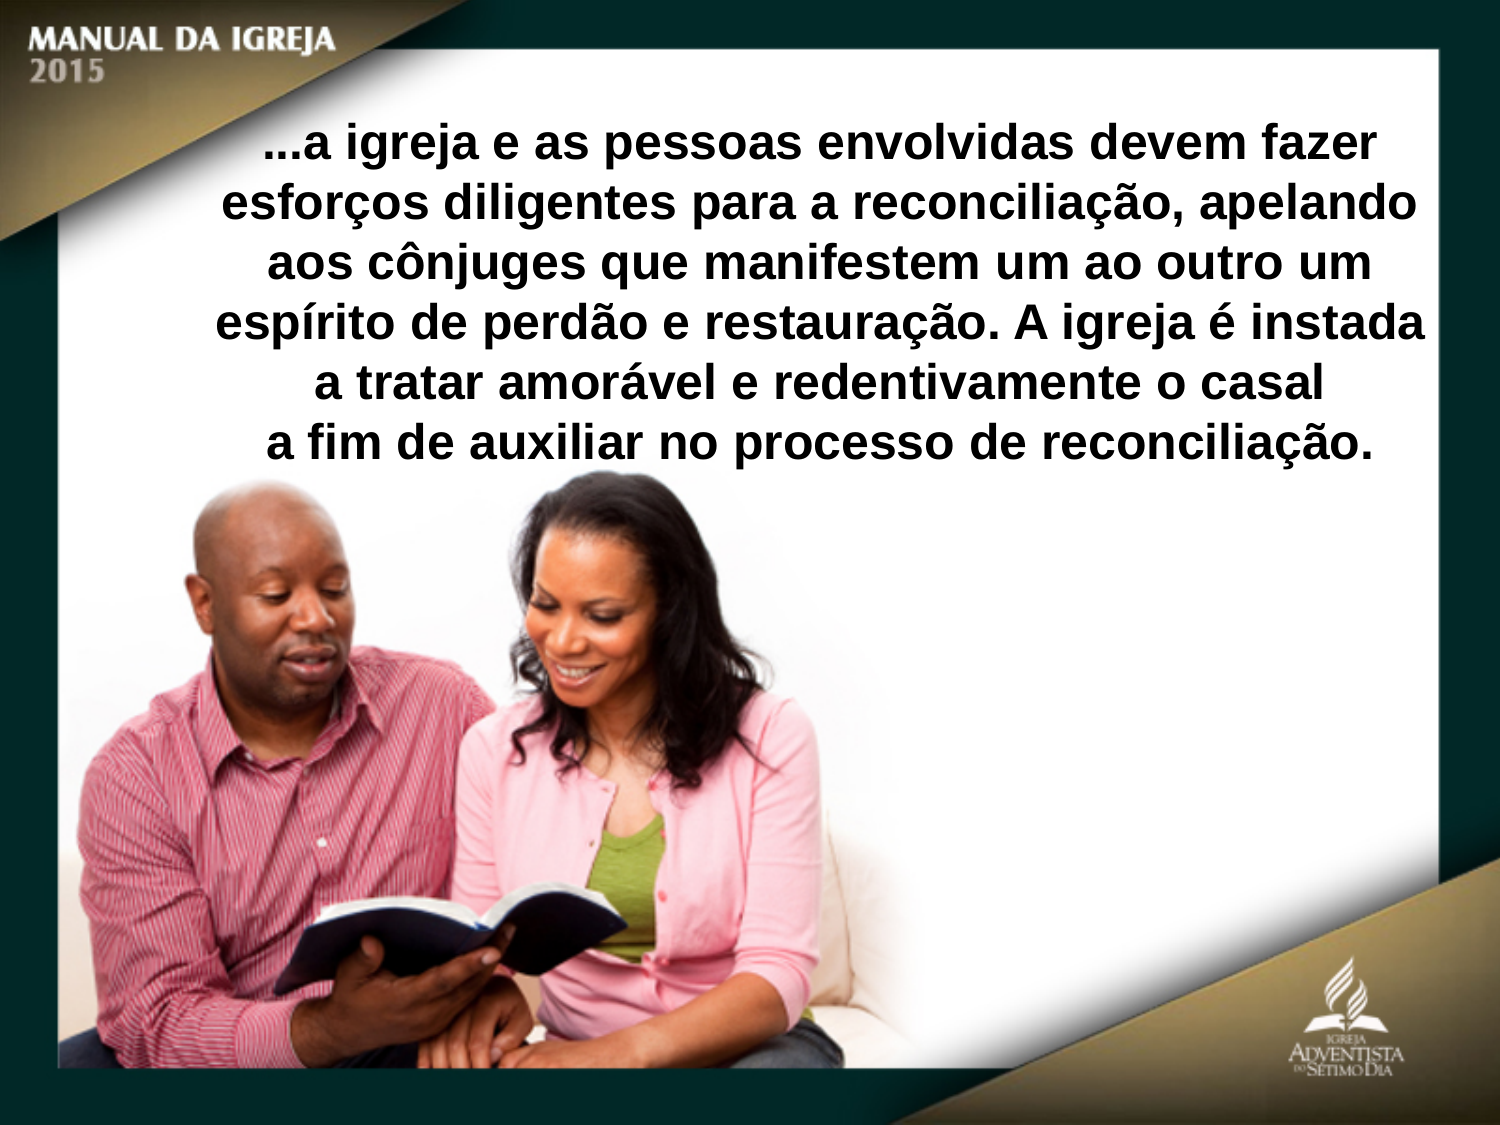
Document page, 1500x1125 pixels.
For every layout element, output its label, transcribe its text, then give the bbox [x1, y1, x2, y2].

text_box ...a igreja e as pessoas envolvidas devem fazer esforços diligentes para a reconciliação, apelando aos cônjuges que manifestem um ao outro um espírito de perdão e restauração. A igreja é instada a tratar amorável e redentivamente o casal a fim de auxiliar no processo de reconciliação. [194, 101, 1447, 477]
picture [0, 0, 1500, 1125]
